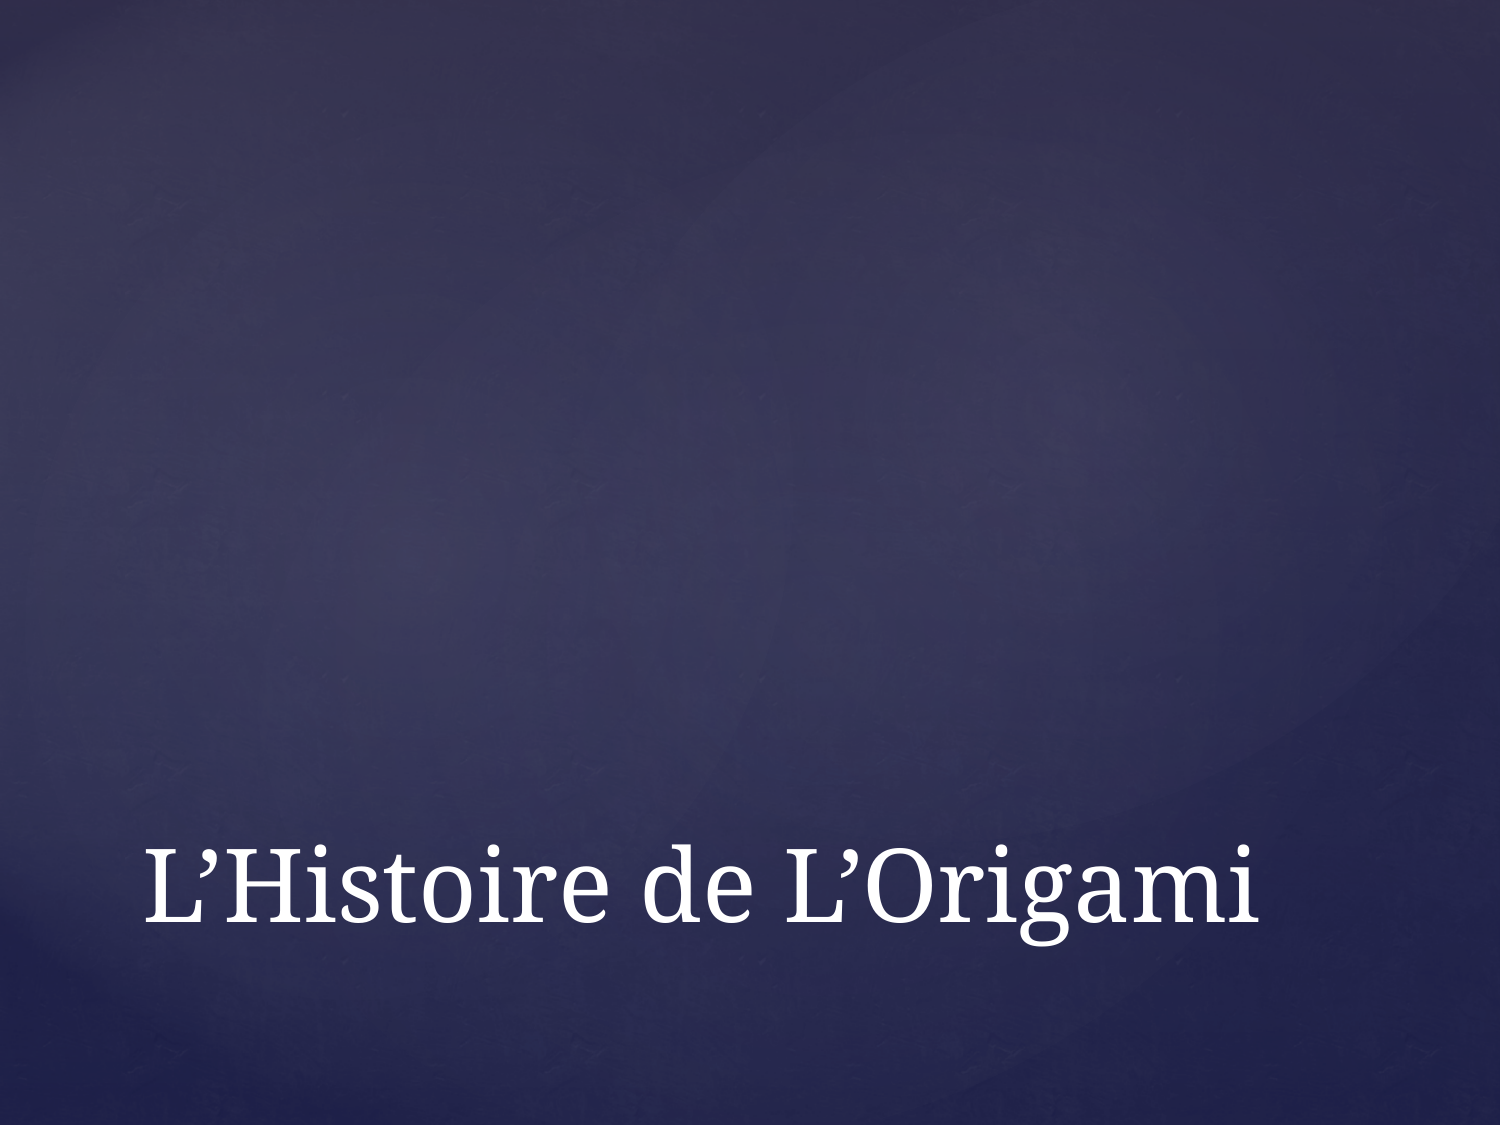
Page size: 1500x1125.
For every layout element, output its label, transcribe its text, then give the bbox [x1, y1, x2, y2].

title L’Histoire de L’Origami [127, 800, 1365, 950]
